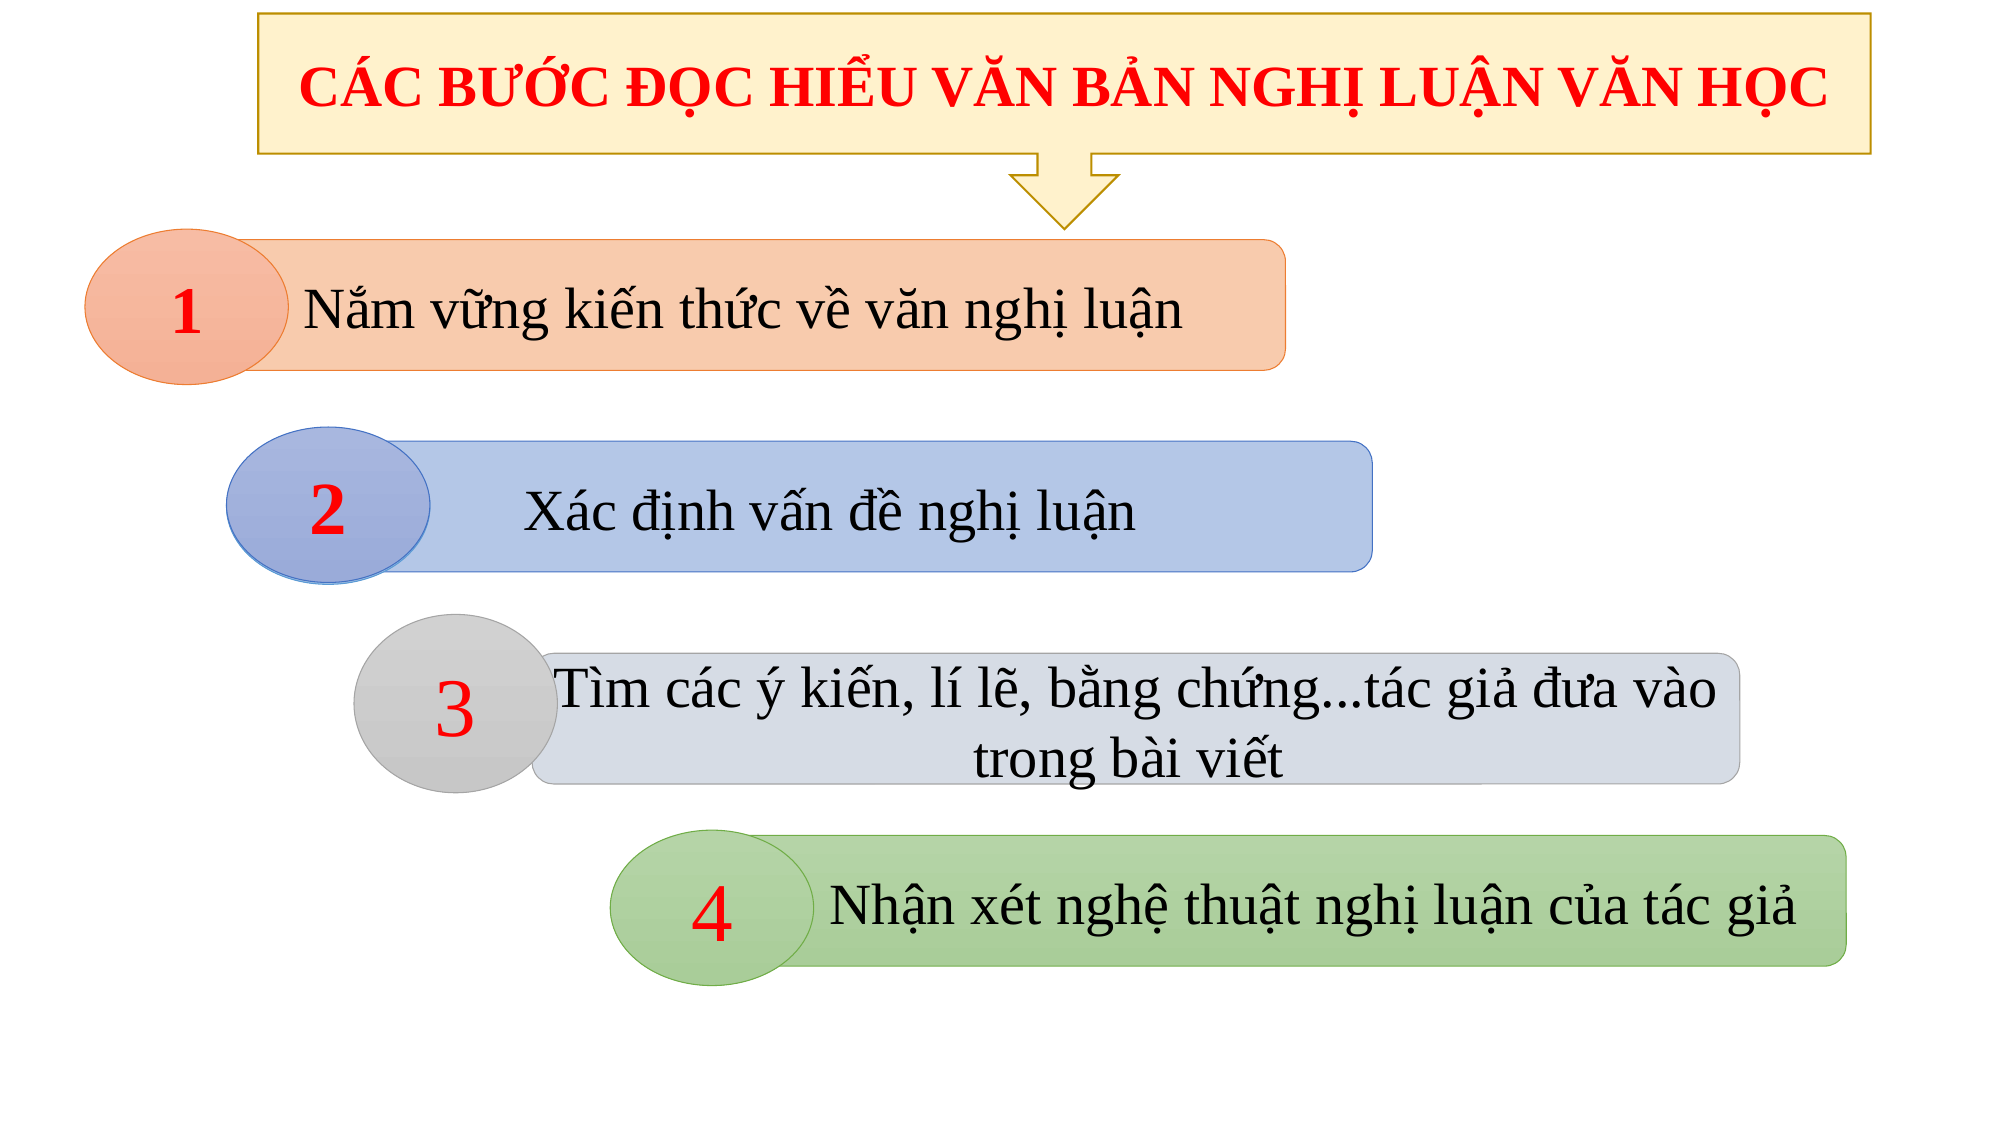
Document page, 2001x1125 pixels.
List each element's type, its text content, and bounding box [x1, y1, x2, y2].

text_box CÁC BƯỚC ĐỌC HIỂU VĂN BẢN NGHỊ LUẬN VĂN HỌC [257, 12, 1872, 231]
text_box 1 [84, 228, 289, 386]
text_box 3 [353, 613, 558, 794]
text_box Nắm vững kiến thức về văn nghị luận [240, 239, 1287, 371]
text_box Tìm các ý kiến, lí lẽ, bằng chứng...tác giả đưa vào trong bài viết [531, 652, 1741, 785]
text_box Xác định vấn đề nghị luận [385, 440, 1373, 573]
text_box 4 [609, 829, 815, 987]
text_box Nhận xét nghệ thuật nghị luận của tác giả [750, 834, 1847, 967]
text_box 2 [225, 426, 431, 583]
